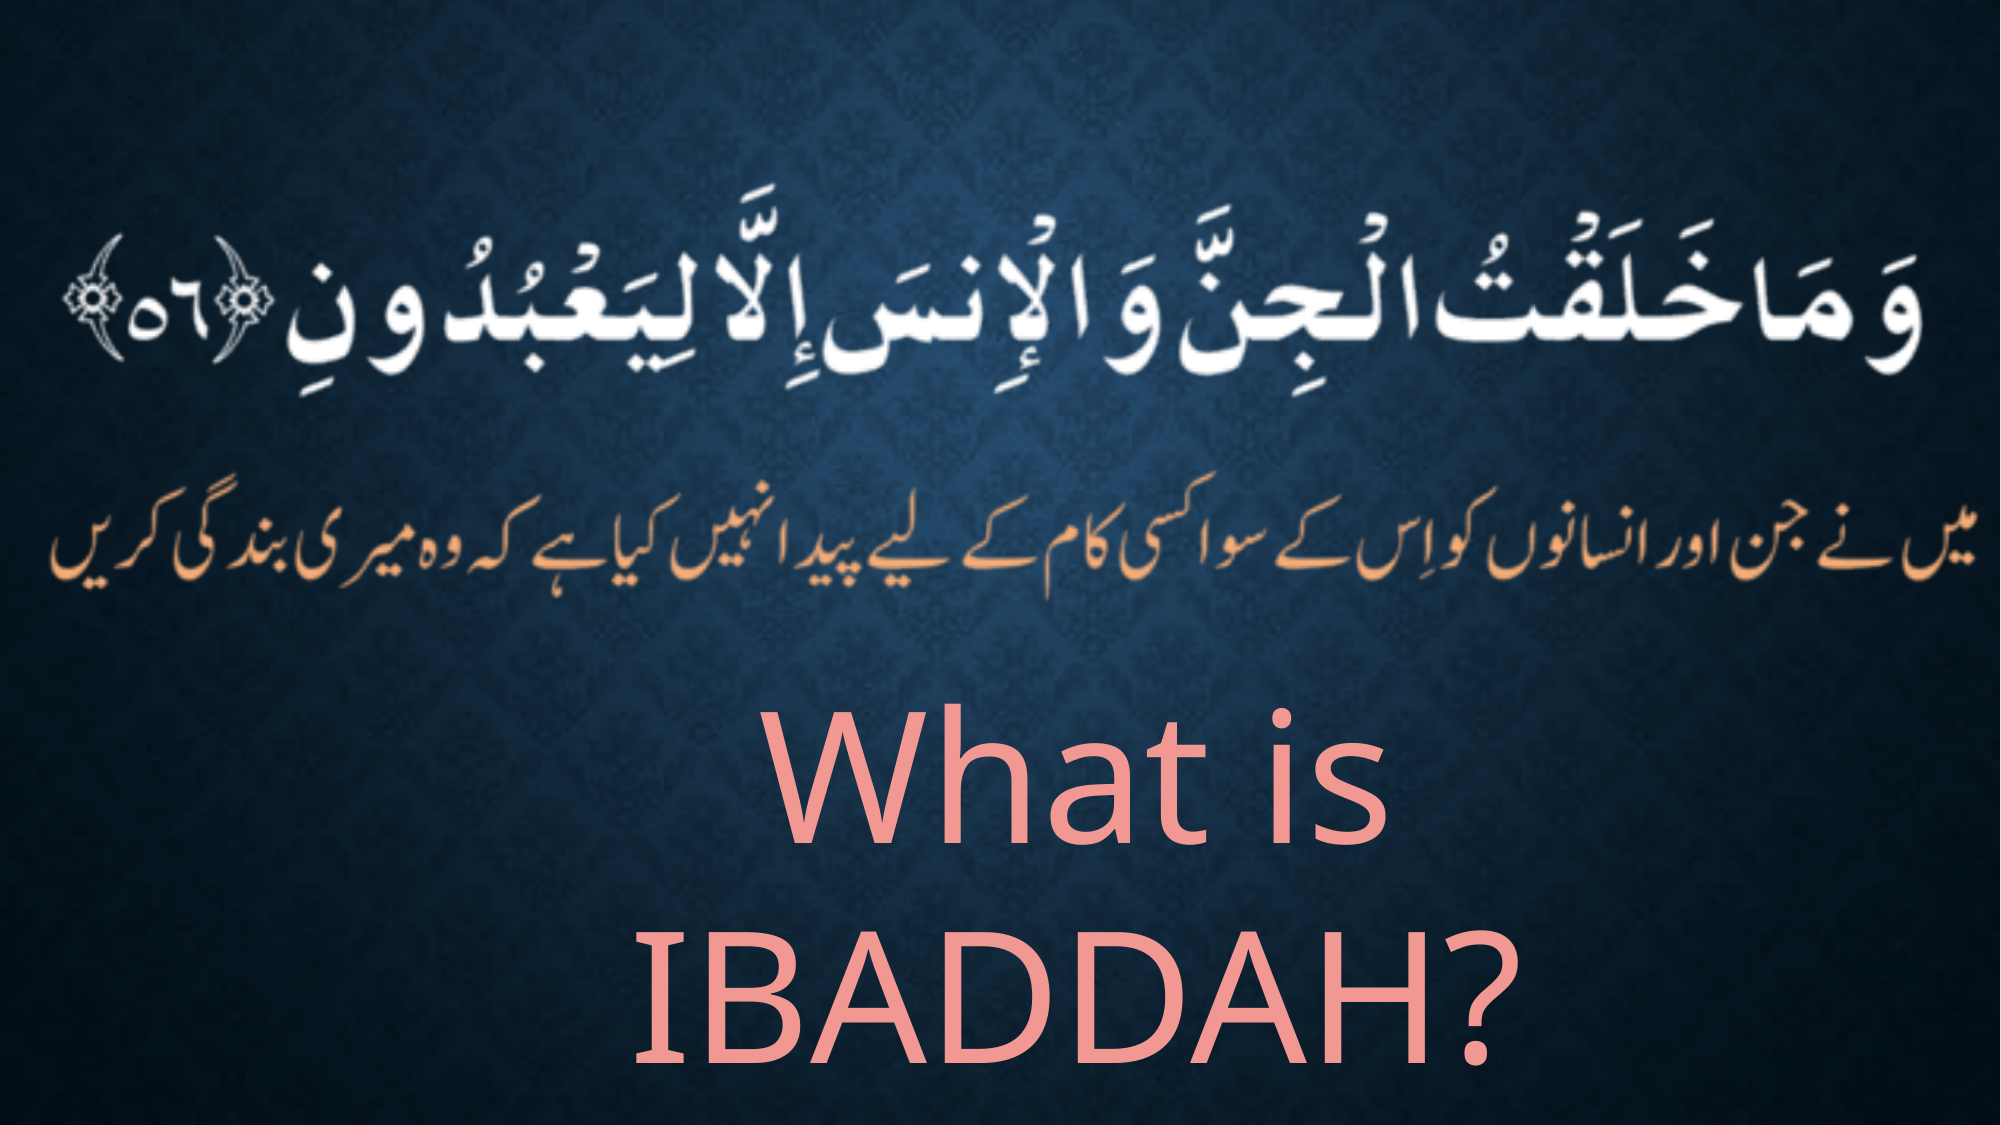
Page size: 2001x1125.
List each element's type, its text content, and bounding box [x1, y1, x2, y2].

picture [0, 134, 2000, 654]
text_box What is IBADDAH? [566, 666, 1586, 1108]
